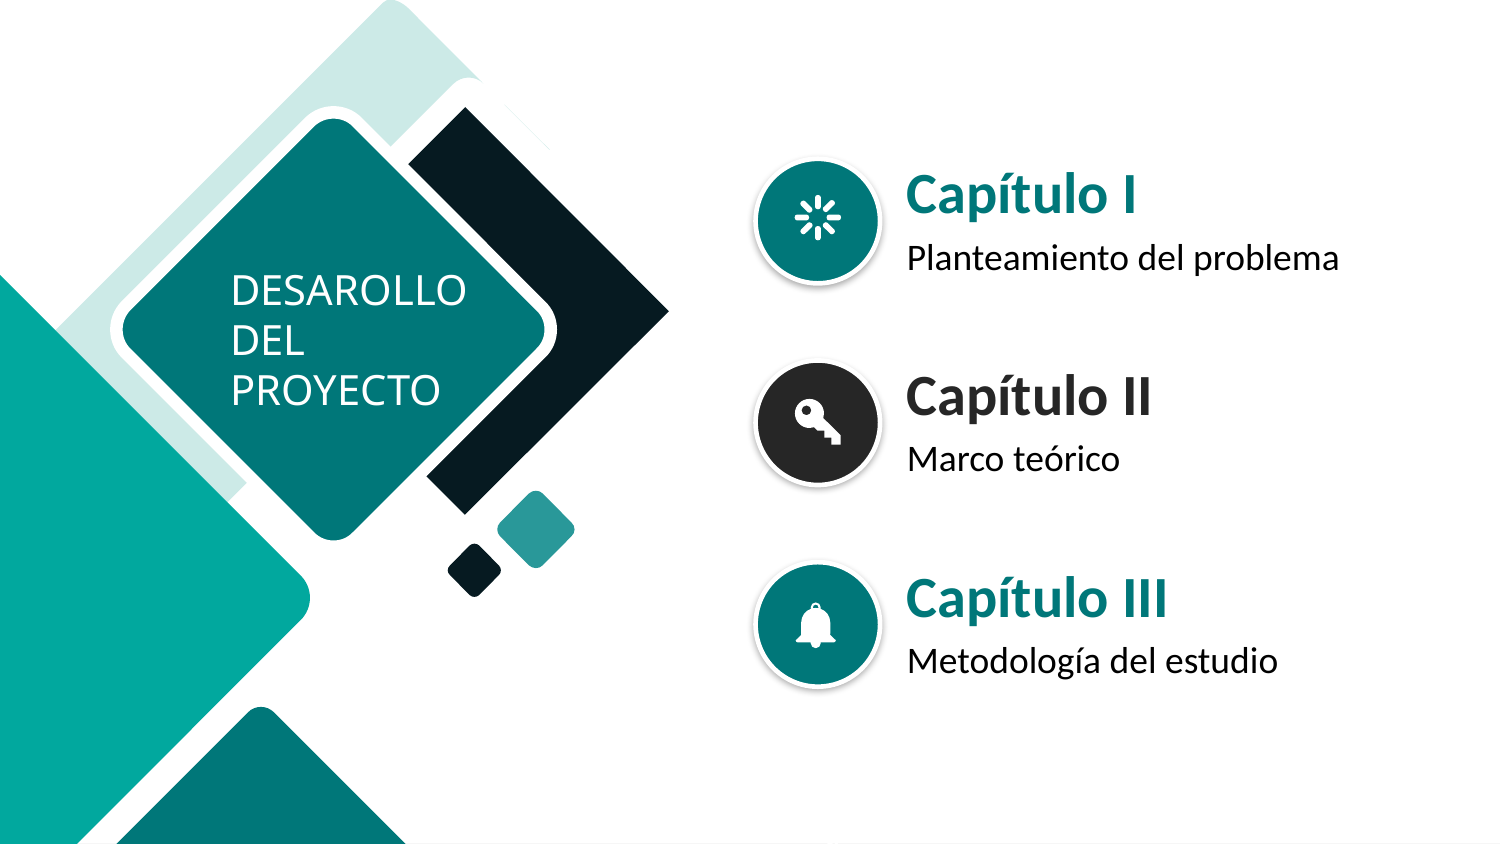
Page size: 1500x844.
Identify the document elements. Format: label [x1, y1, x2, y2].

text_box [755, 158, 1500, 844]
text_box [229, 248, 413, 357]
text_box [447, 543, 501, 597]
text_box [116, 112, 551, 547]
text_box [56, 0, 484, 502]
text_box [116, 706, 406, 844]
text_box [0, 274, 310, 844]
text_box [403, 105, 671, 517]
text_box [497, 490, 575, 569]
